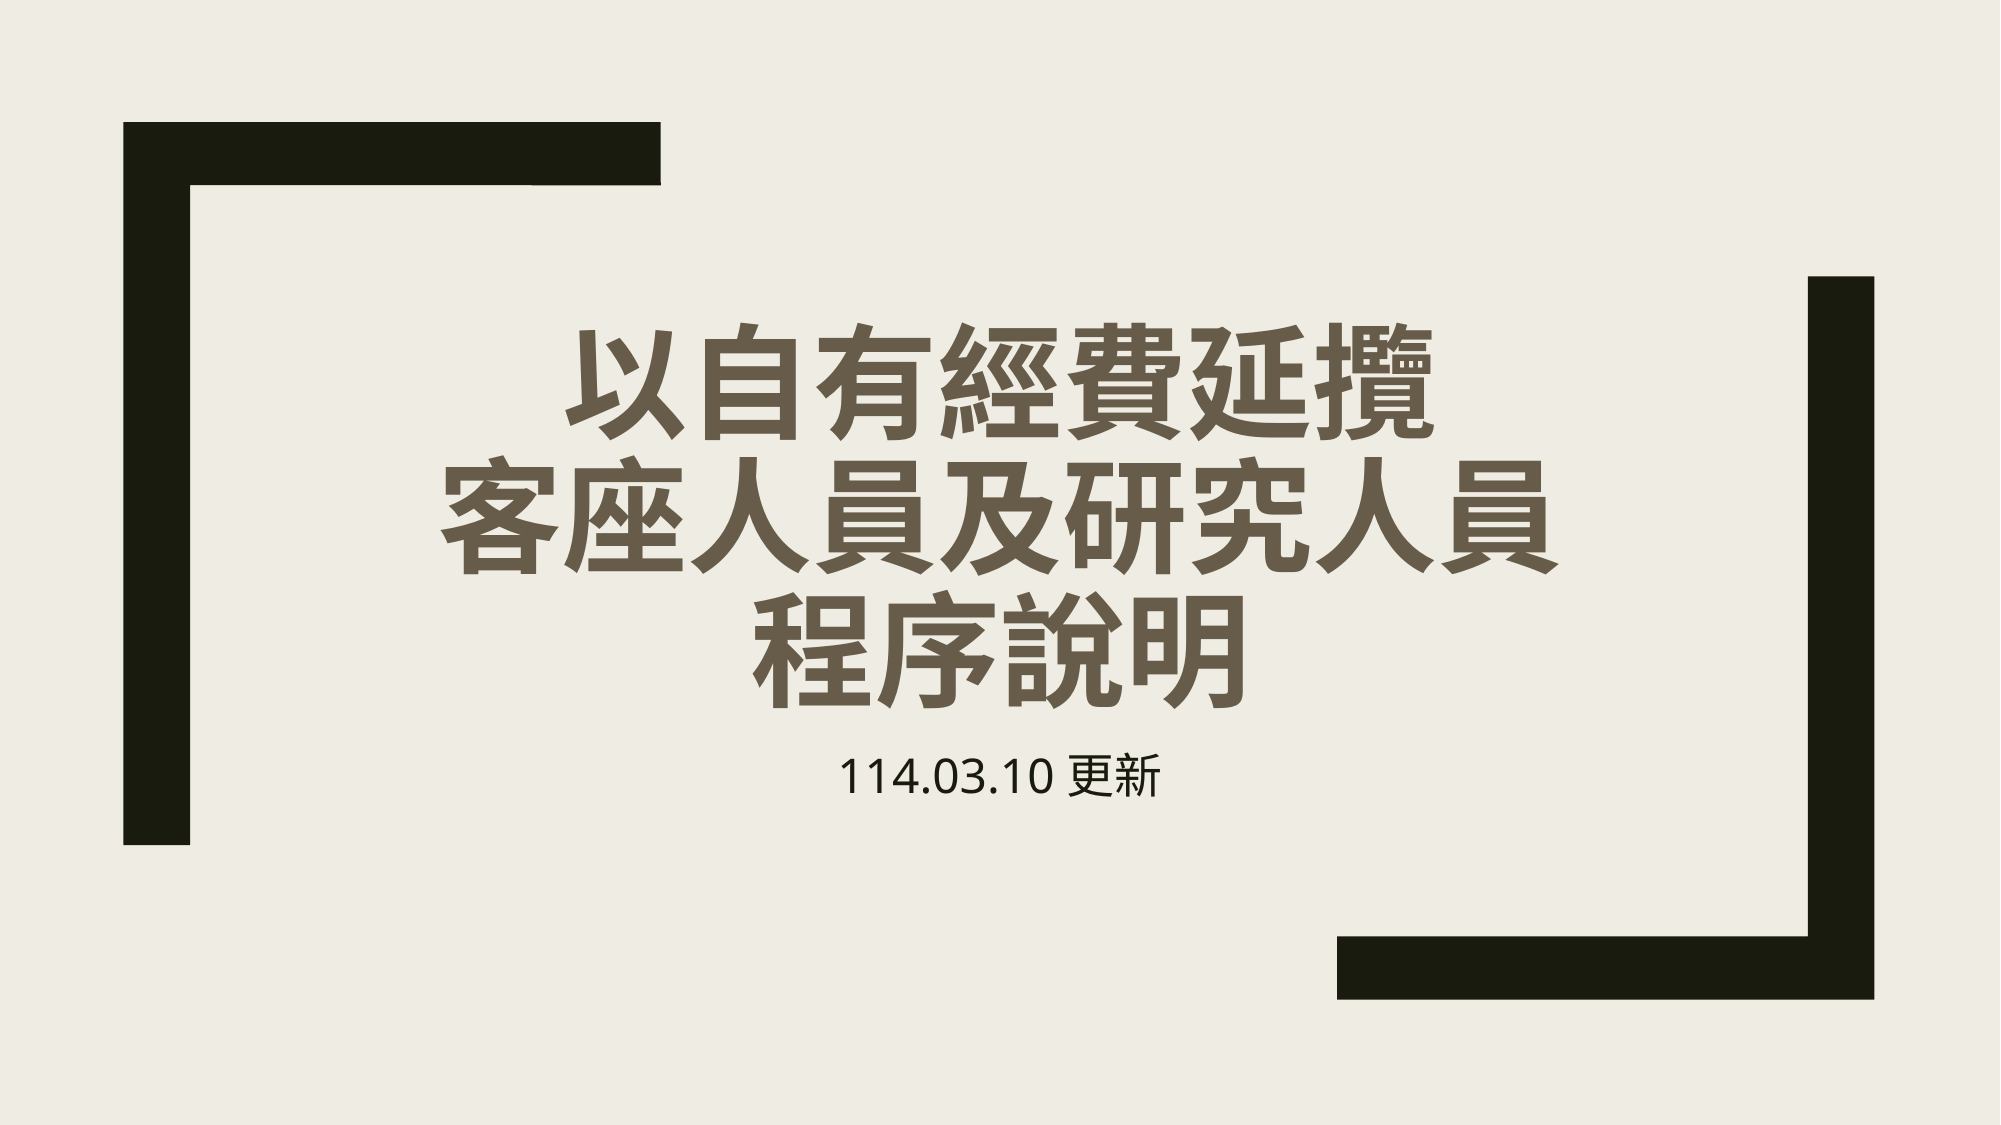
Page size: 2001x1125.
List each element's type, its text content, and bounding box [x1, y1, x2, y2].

title 以自有經費延攬 客座人員及研究人員 程序說明 [314, 293, 1686, 732]
subtitle 114.03.10更新 [439, 731, 1561, 828]
